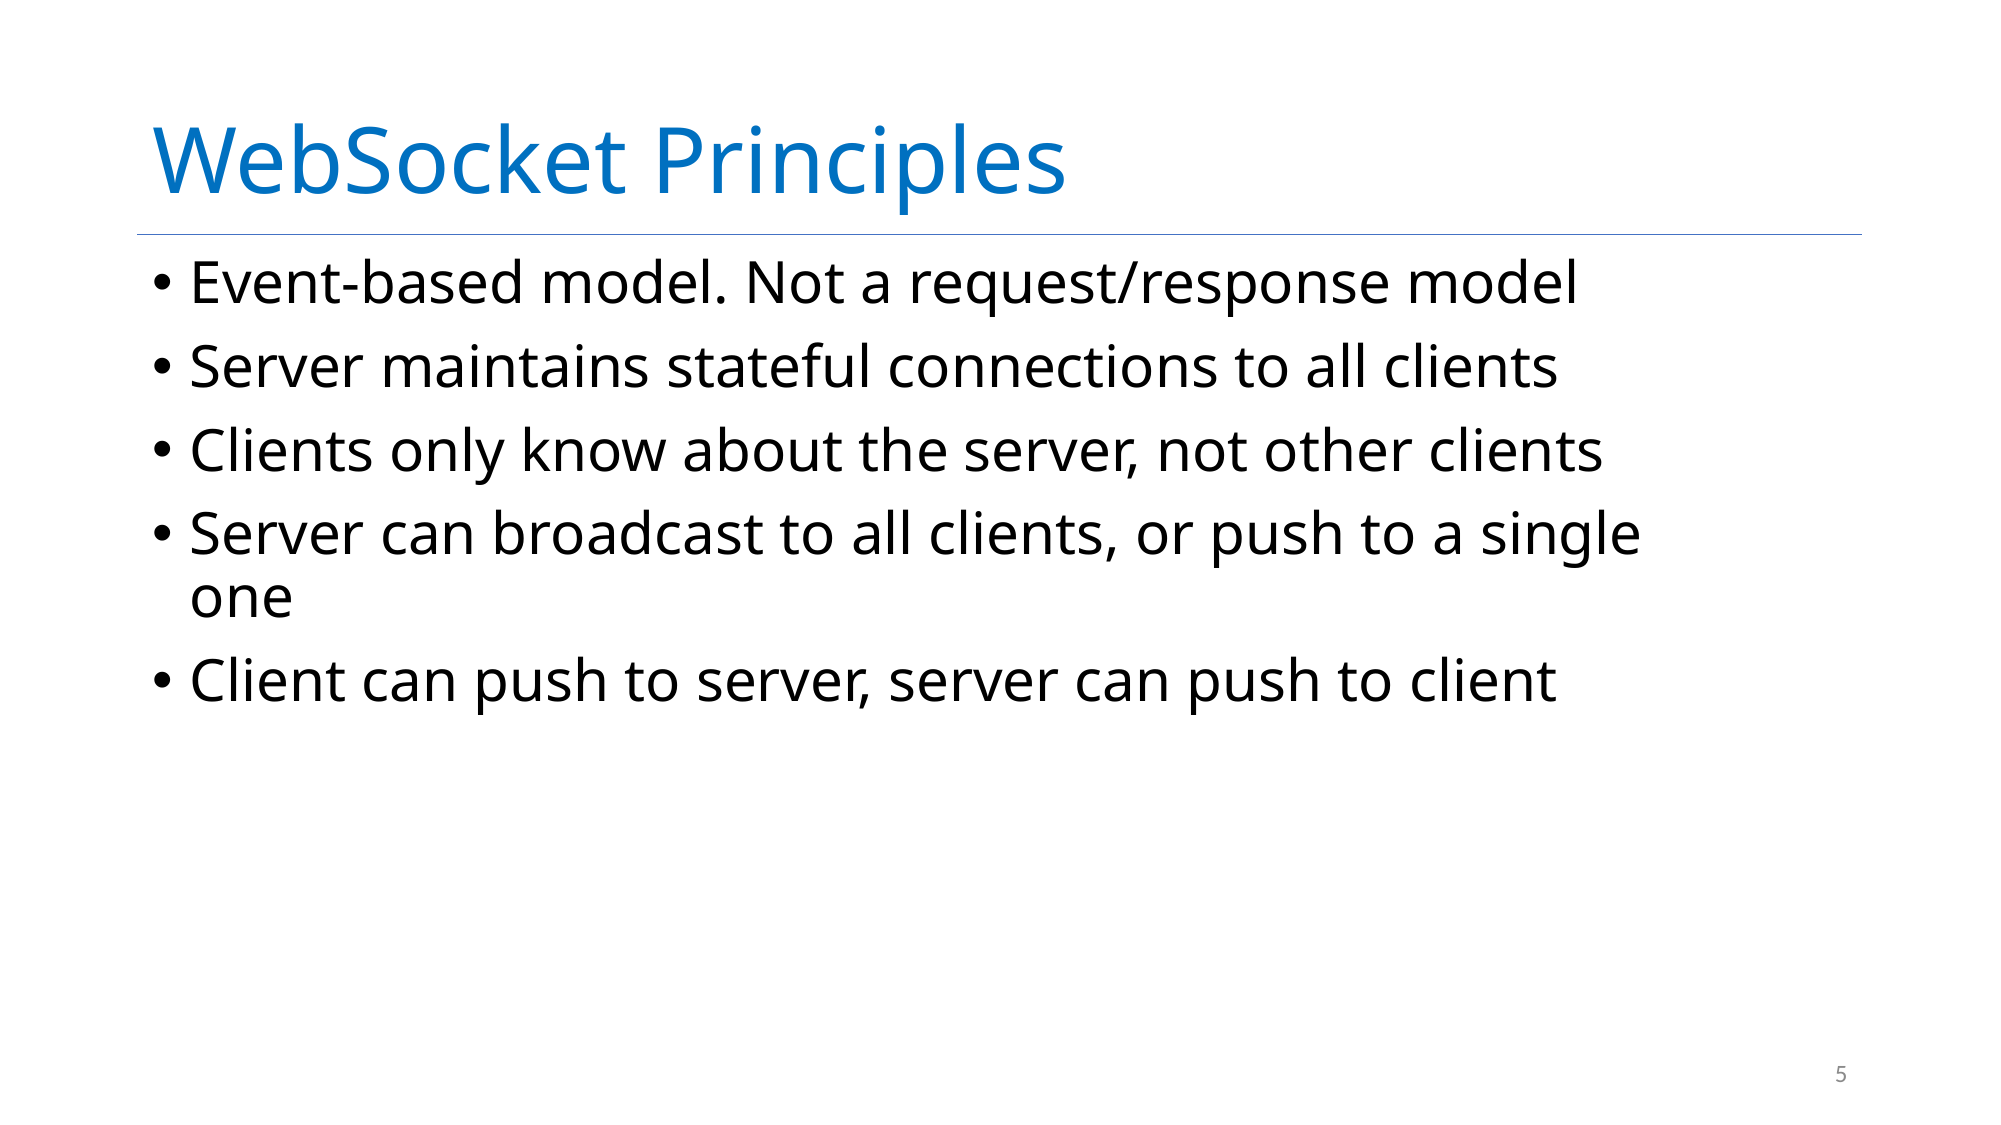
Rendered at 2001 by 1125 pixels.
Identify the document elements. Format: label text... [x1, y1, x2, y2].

list Event-based model. Not a request/response model Server maintains stateful connections to all clients Clients only know about the server, not other clients Server can broadcast to all clients, or push to a single one Client can push to server, server can push to client [137, 246, 1705, 960]
title WebSocket Principles [137, 3, 1863, 221]
slide_number 5 [1412, 1042, 1863, 1103]
